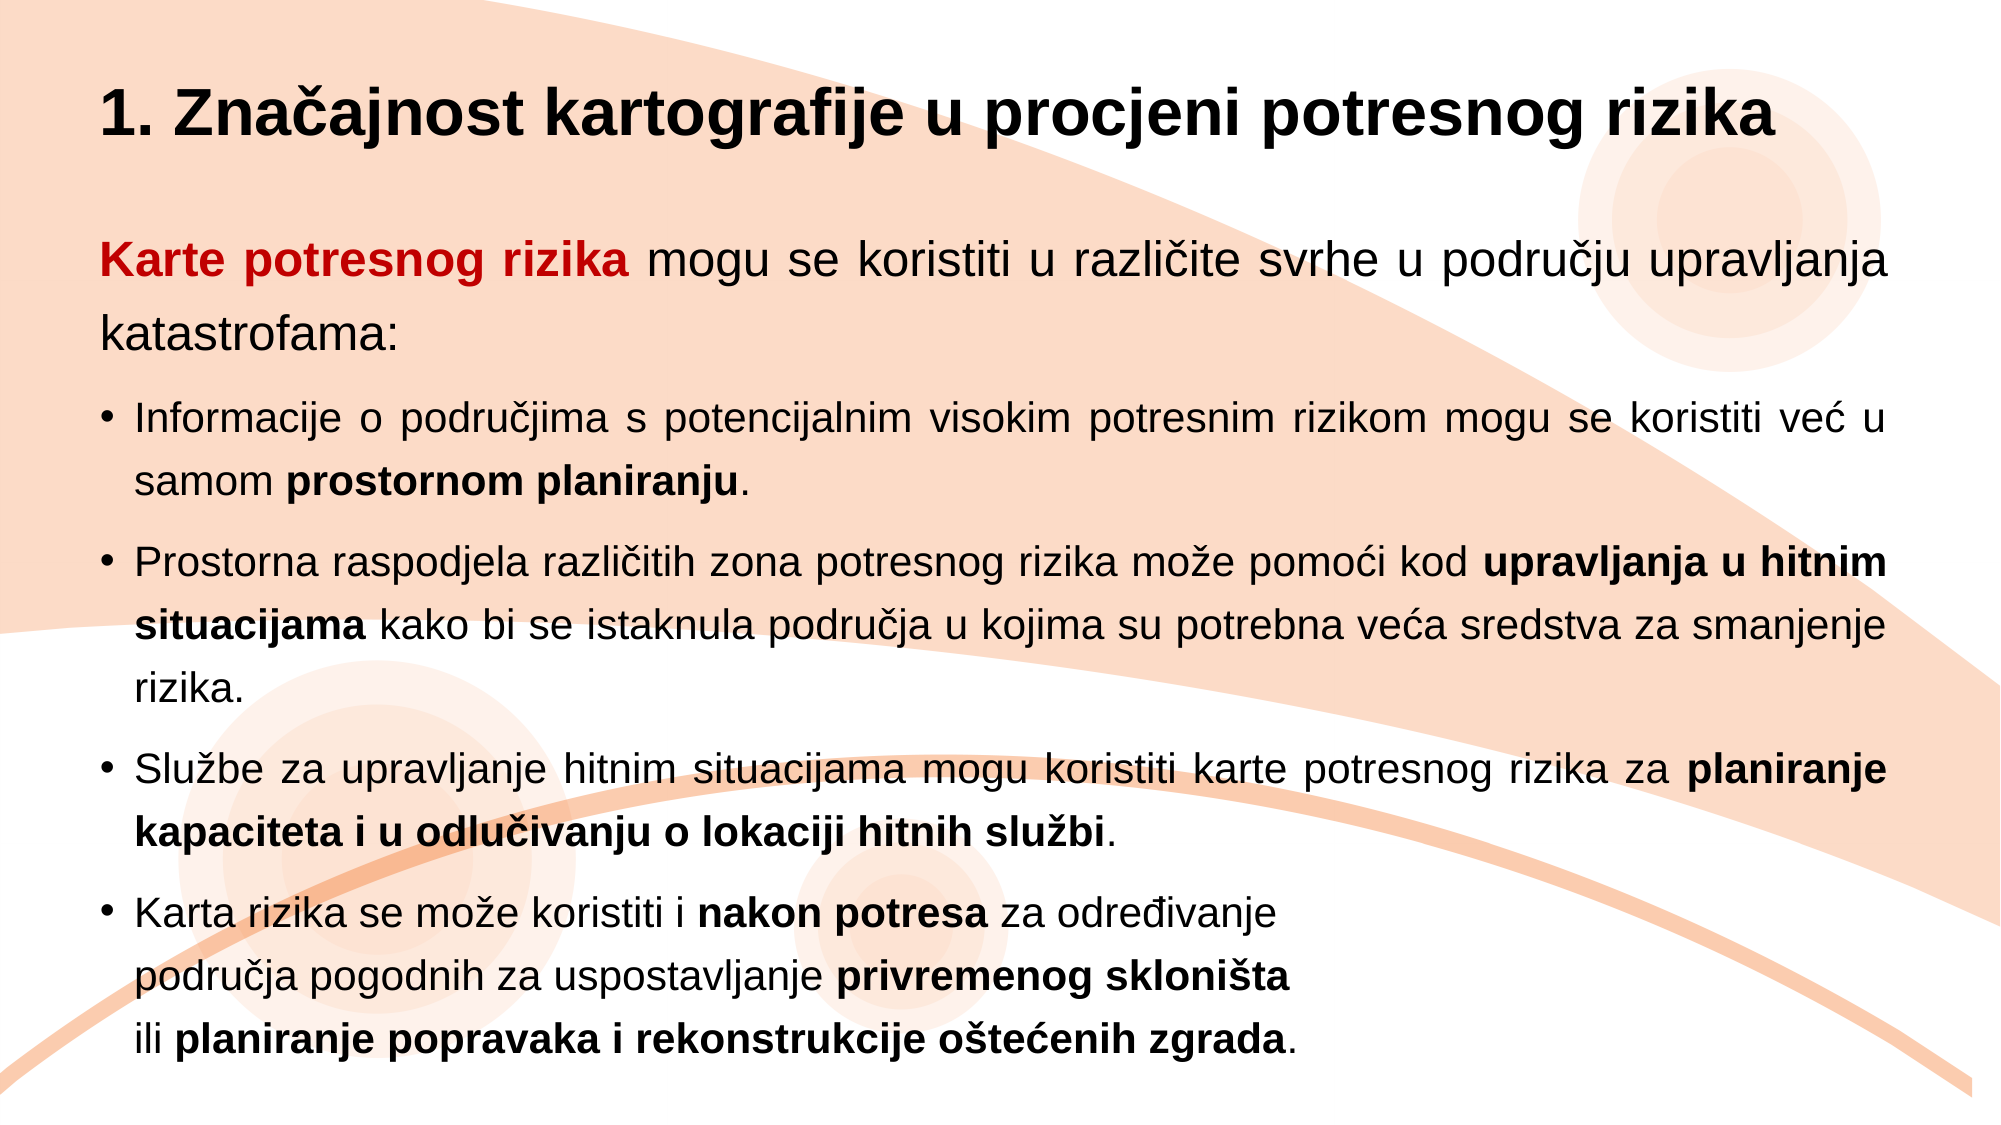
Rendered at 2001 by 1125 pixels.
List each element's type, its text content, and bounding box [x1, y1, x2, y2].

picture [0, 0, 2001, 1125]
text_box 1. Značajnost kartografije u procjeni potresnog rizika [84, 70, 1798, 260]
list Karte potresnog rizika mogu se koristiti u različite svrhe u području upravljanja katastrofama: Informacije o područjima s potencijalnim visokim potresnim rizikom mogu se koristiti već u samom prostornom planiranju. Prostorna raspodjela različitih zona potresnog rizika može pomoći kod upravljanja u hitnim situacijama kako bi se istaknula područja u kojima su potrebna veća sredstva za smanjenje rizika. Službe za upravljanje hitnim situacijama mogu koristiti karte potresnog rizika za planiranje kapaciteta i u odlučivanju o lokaciji hitnih službi. Karta rizika se može koristiti i nakon potresa za određivanje područja pogodnih za uspostavljanje privremenog skloništa ili planiranje popravaka i rekonstrukcije oštećenih zgrada. [84, 205, 1903, 1077]
